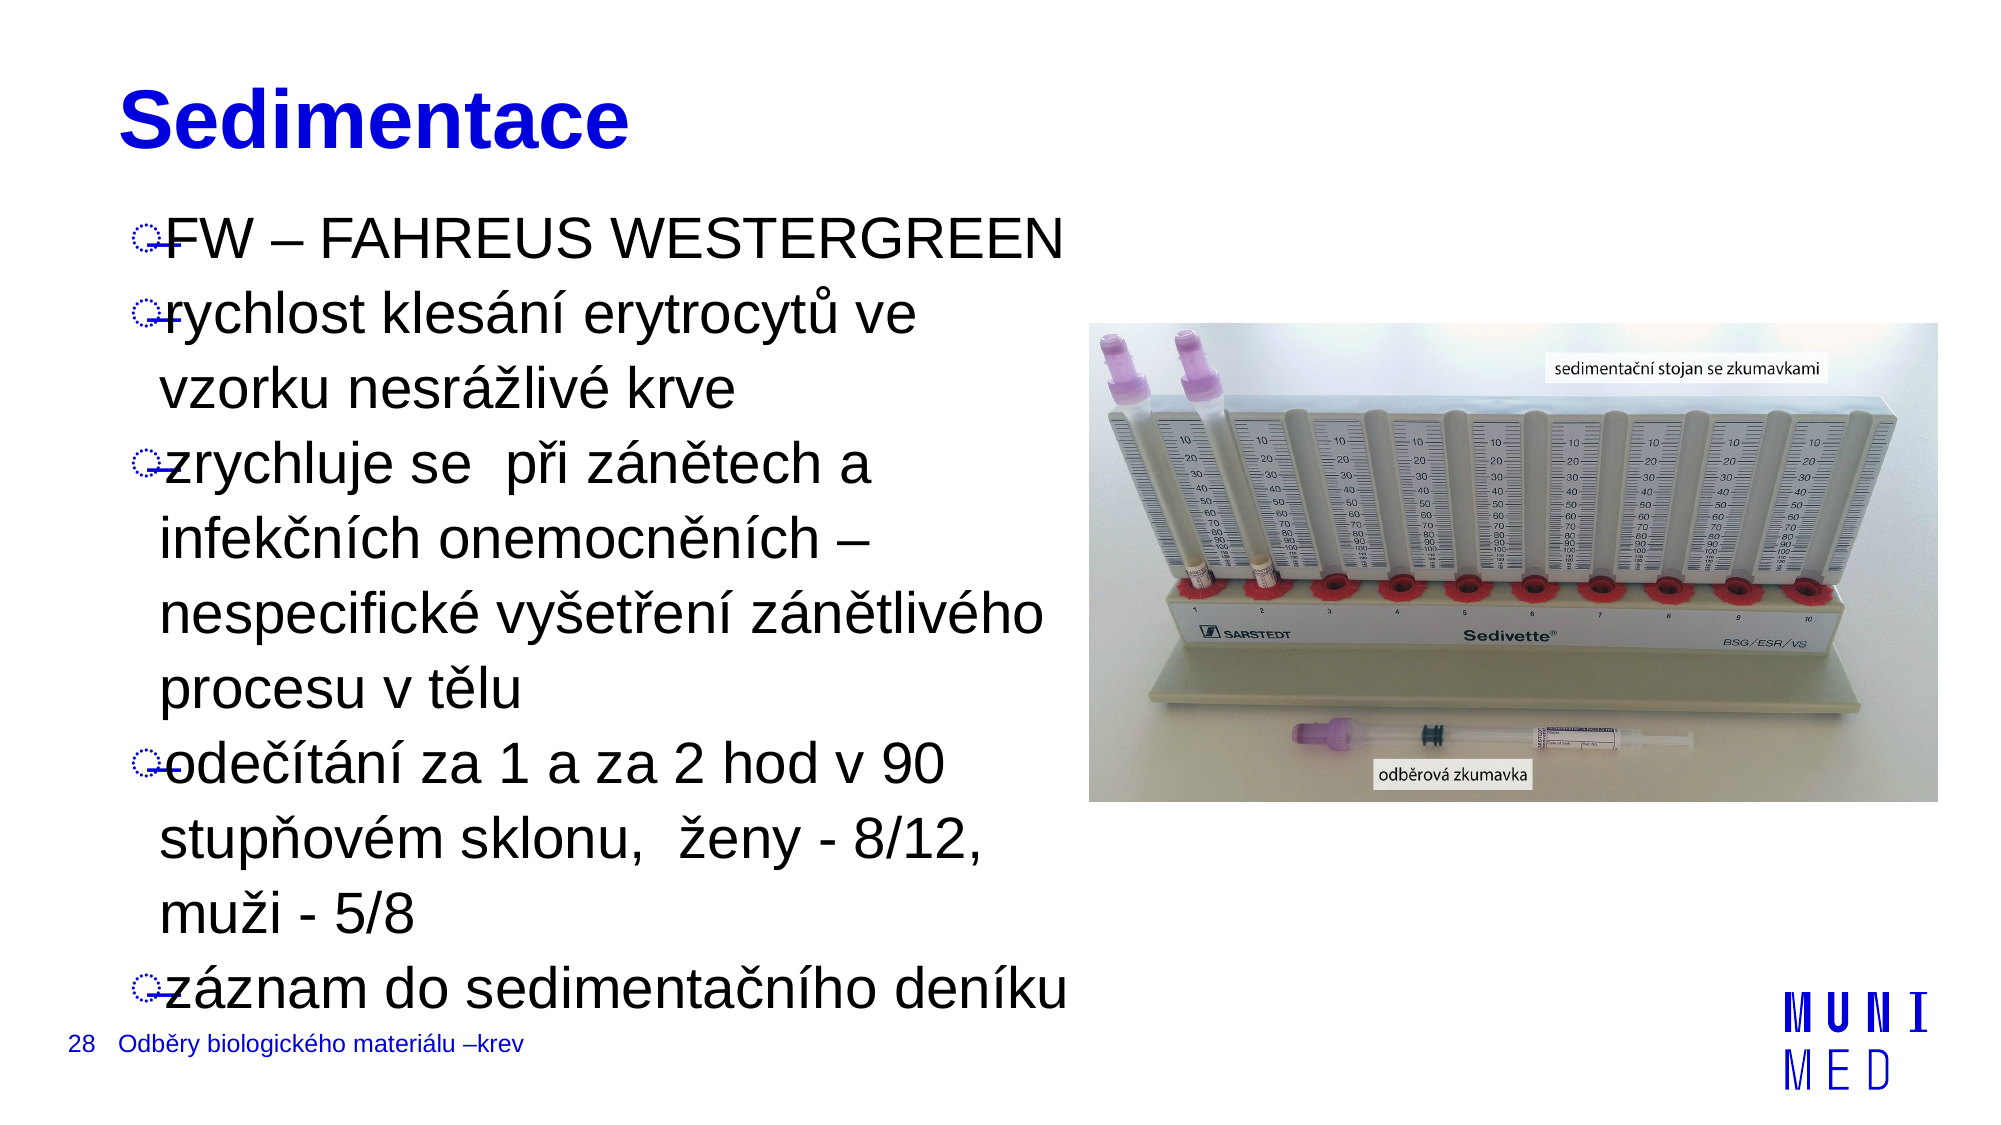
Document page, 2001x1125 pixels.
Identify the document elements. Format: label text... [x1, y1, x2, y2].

footer Odběry biologického materiálu –krev [118, 1021, 1418, 1063]
picture [1089, 323, 1939, 802]
slide_number 28 [67, 1021, 110, 1063]
list FW – FAHREUS WESTERGREEN rychlost klesání erytrocytů ve vzorku nesrážlivé krve zrychluje se při zánětech a infekčních onemocněních – nespecifické vyšetření zánětlivého procesu v tělu odečítání za 1 a za 2 hod v 90 stupňovém sklonu, ženy - 8/12, muži - 5/8 záznam do sedimentačního deníku [118, 195, 1090, 875]
title Sedimentace [118, 82, 1883, 157]
